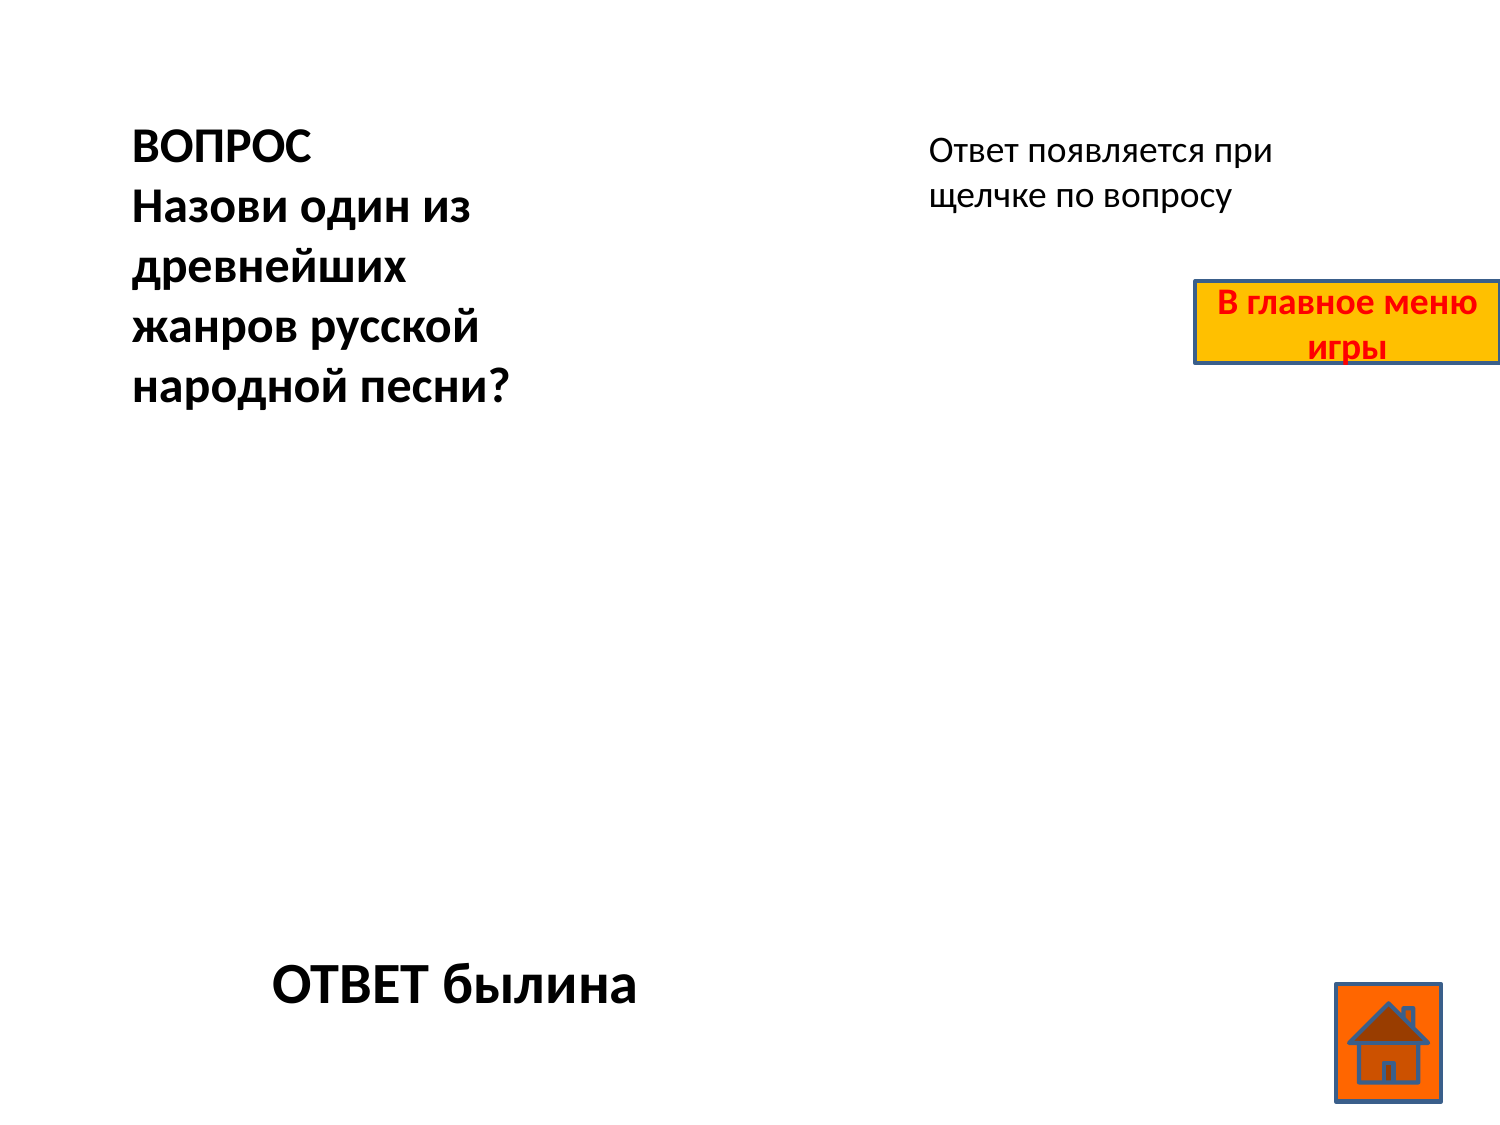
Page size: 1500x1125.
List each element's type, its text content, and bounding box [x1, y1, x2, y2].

text_box ВОПРОС Назови один из древнейших жанров русской народной песни? [117, 105, 551, 421]
text_box В главное меню игры [1193, 279, 1500, 365]
text_box [1334, 982, 1443, 1104]
text_box Ответ появляется при щелчке по вопросу [913, 117, 1407, 222]
text_box ОТВЕТ былина [257, 937, 692, 1023]
